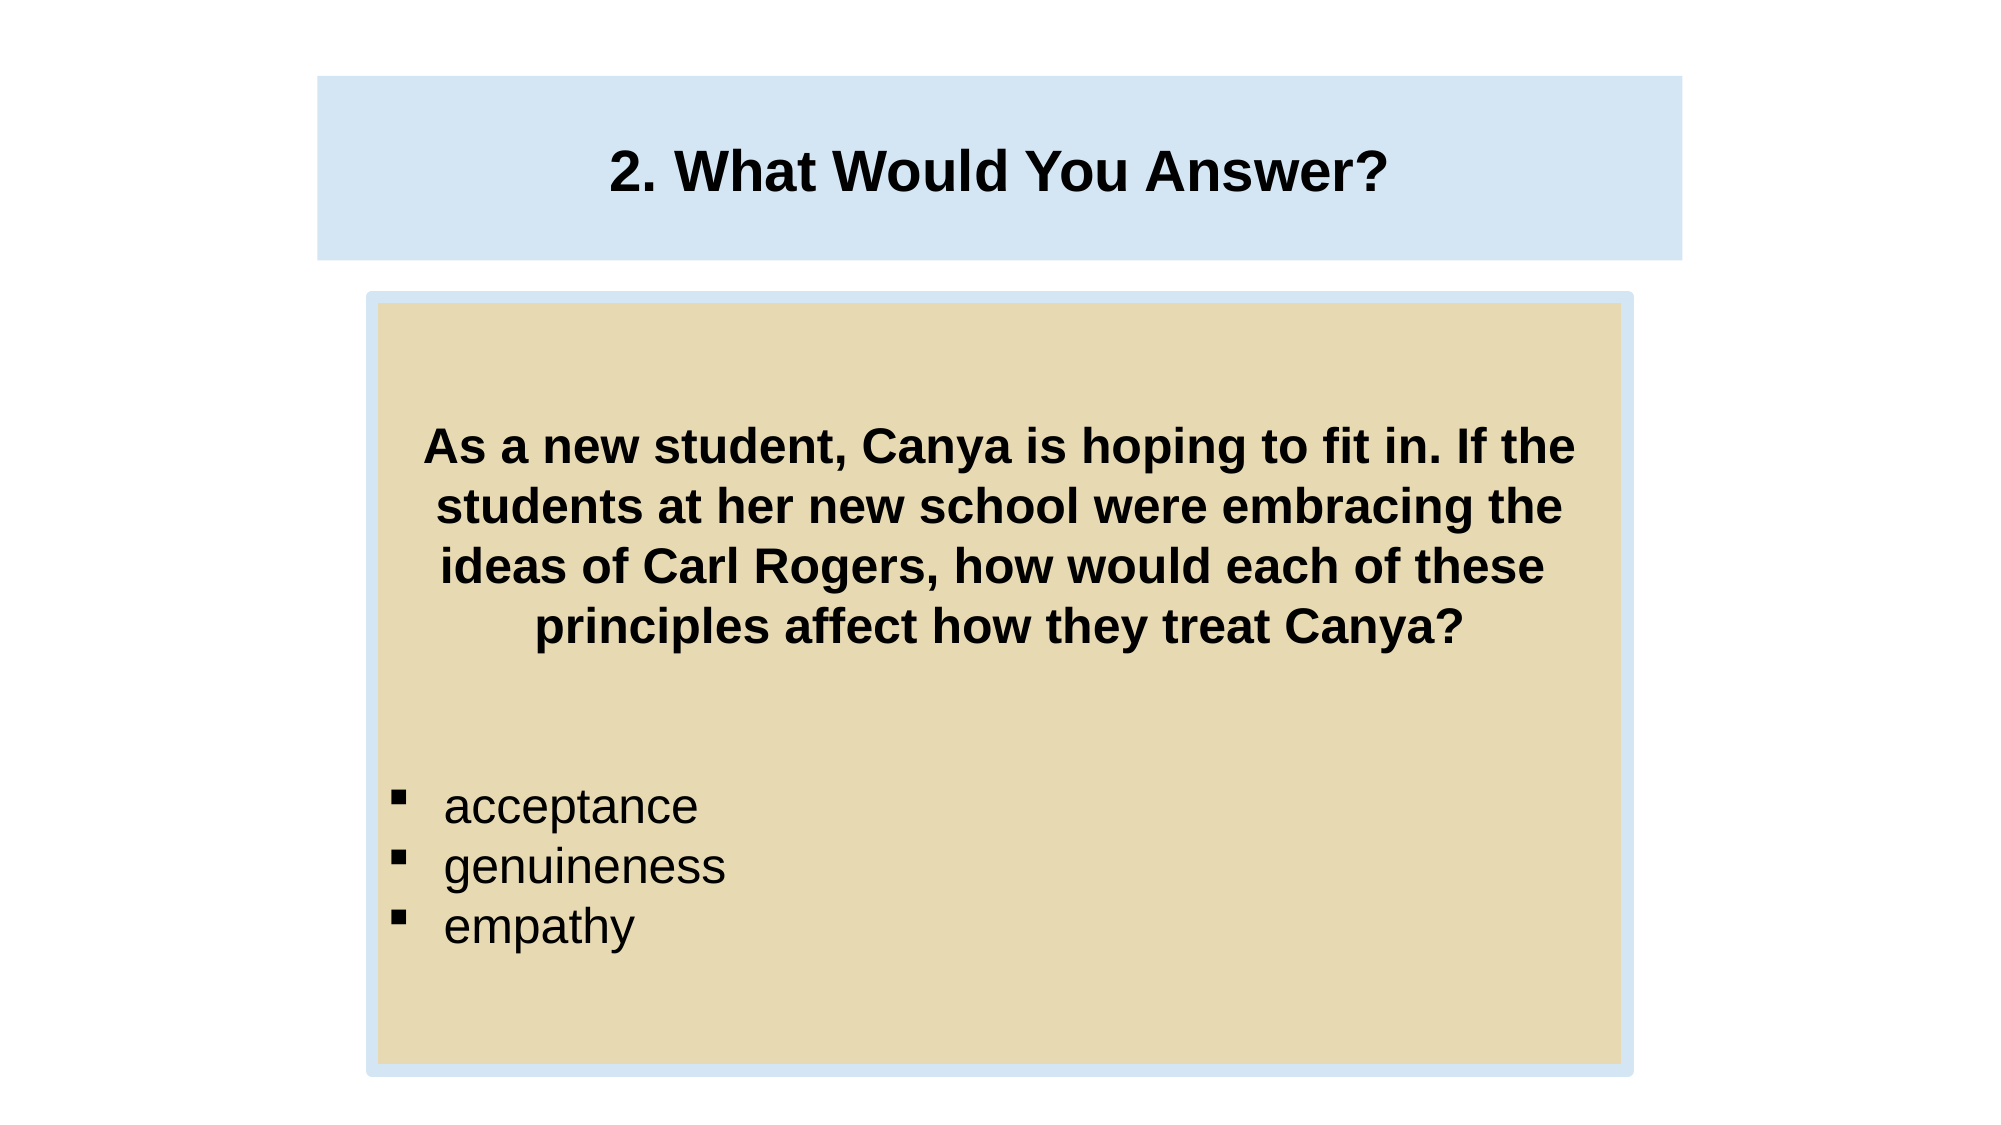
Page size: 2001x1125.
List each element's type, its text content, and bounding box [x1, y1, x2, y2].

list As a new student, Canya is hoping to fit in. If the students at her new school were embracing the ideas of Carl Rogers, how would each of these principles affect how they treat Canya? acceptance genuineness empathy [366, 291, 1634, 1077]
title 2. What Would You Answer? [311, 70, 1689, 267]
